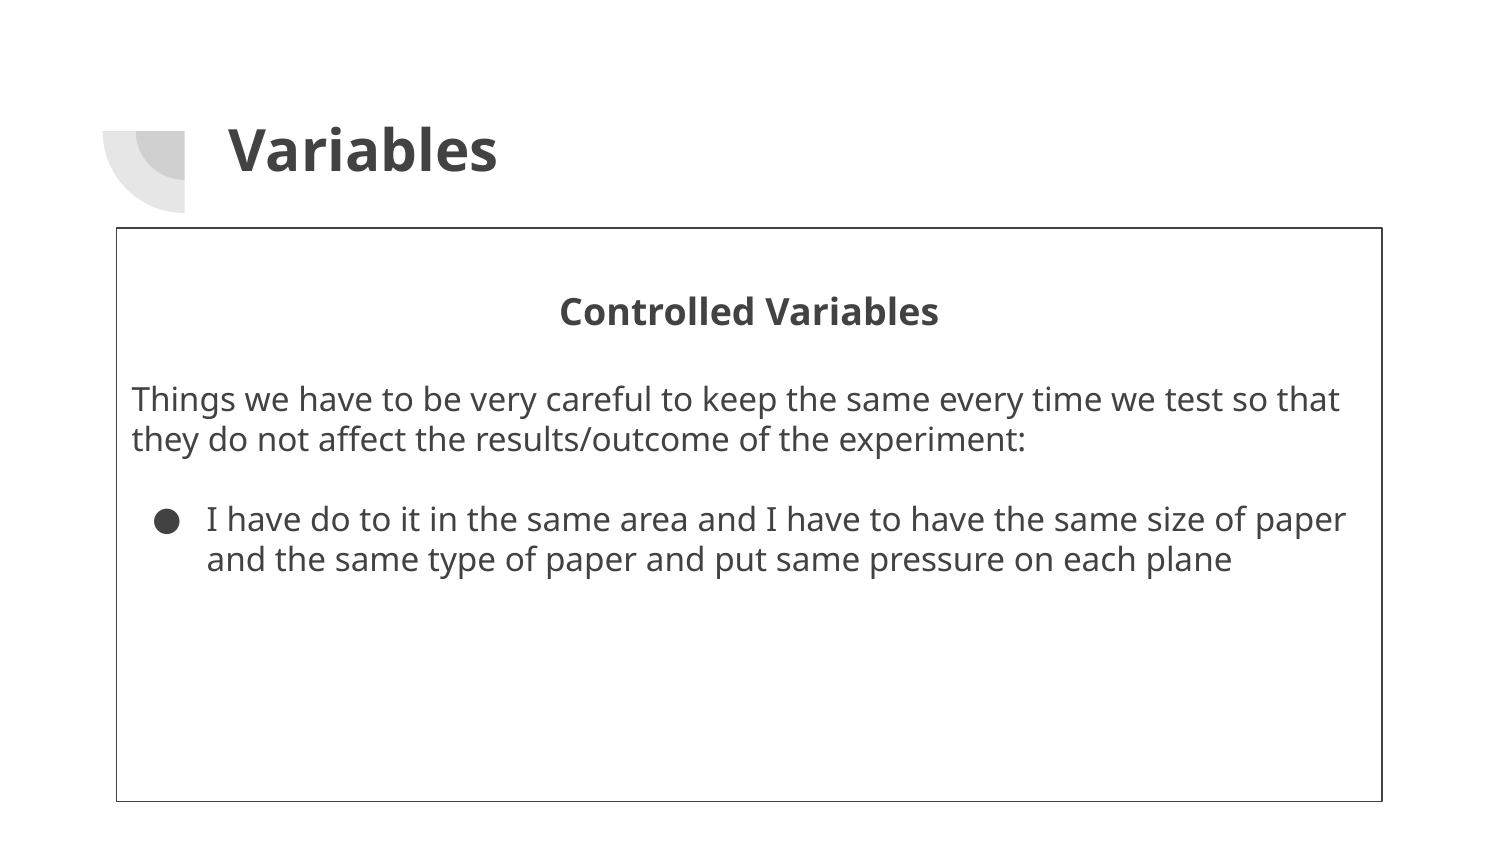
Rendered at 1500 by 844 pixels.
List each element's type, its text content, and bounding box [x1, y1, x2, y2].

text_box Controlled Variables Things we have to be very careful to keep the same every time we test so that they do not affect the results/outcome of the experiment: I have do to it in the same area and I have to have the same size of paper and the same type of paper and put same pressure on each plane [116, 228, 1383, 802]
title Variables [213, 98, 1368, 228]
